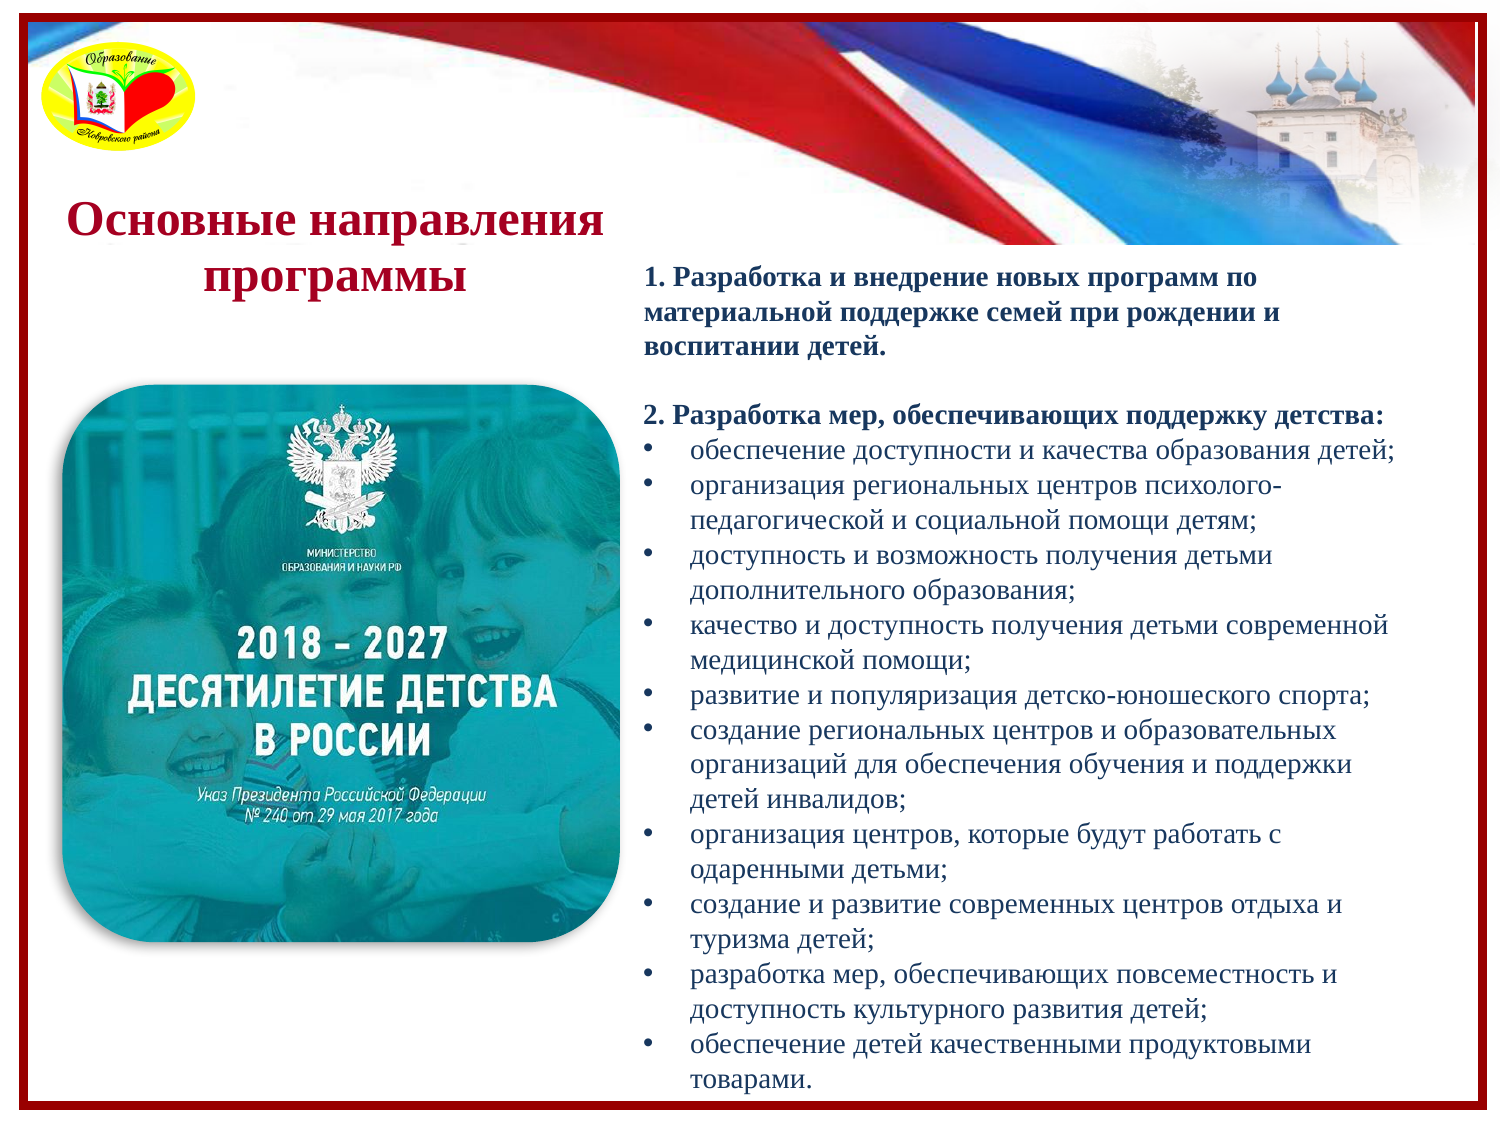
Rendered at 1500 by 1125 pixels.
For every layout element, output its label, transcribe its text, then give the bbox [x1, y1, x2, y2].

text_box 1. Разработка и внедрение новых программ по материальной поддержке семей при рождении и воспитании детей. [629, 253, 1444, 370]
text_box Основные направления программы [50, 253, 620, 284]
picture [24, 0, 1500, 245]
picture [62, 384, 621, 943]
text_box 2. Разработка мер, обеспечивающих поддержку детства: обеспечение доступности и качества образования детей; организация региональных центров психолого-педагогической и социальной помощи детям; доступность и возможность получения детьми дополнительного образования; качество и доступность получения детьми современной медицинской помощи; развитие и популяризация детско-юношеского спорта; создание региональных центров и образовательных организаций для обеспечения обучения и поддержки детей инвалидов; организация центров, которые будут работать с одаренными детьми; создание и развитие современных центров отдыха и туризма детей; разработка мер, обеспечивающих повсеместность и доступность культурного развития детей; обеспечение детей качественными продуктовыми товарами. [628, 387, 1444, 1125]
text_box [23, 252, 1483, 1106]
